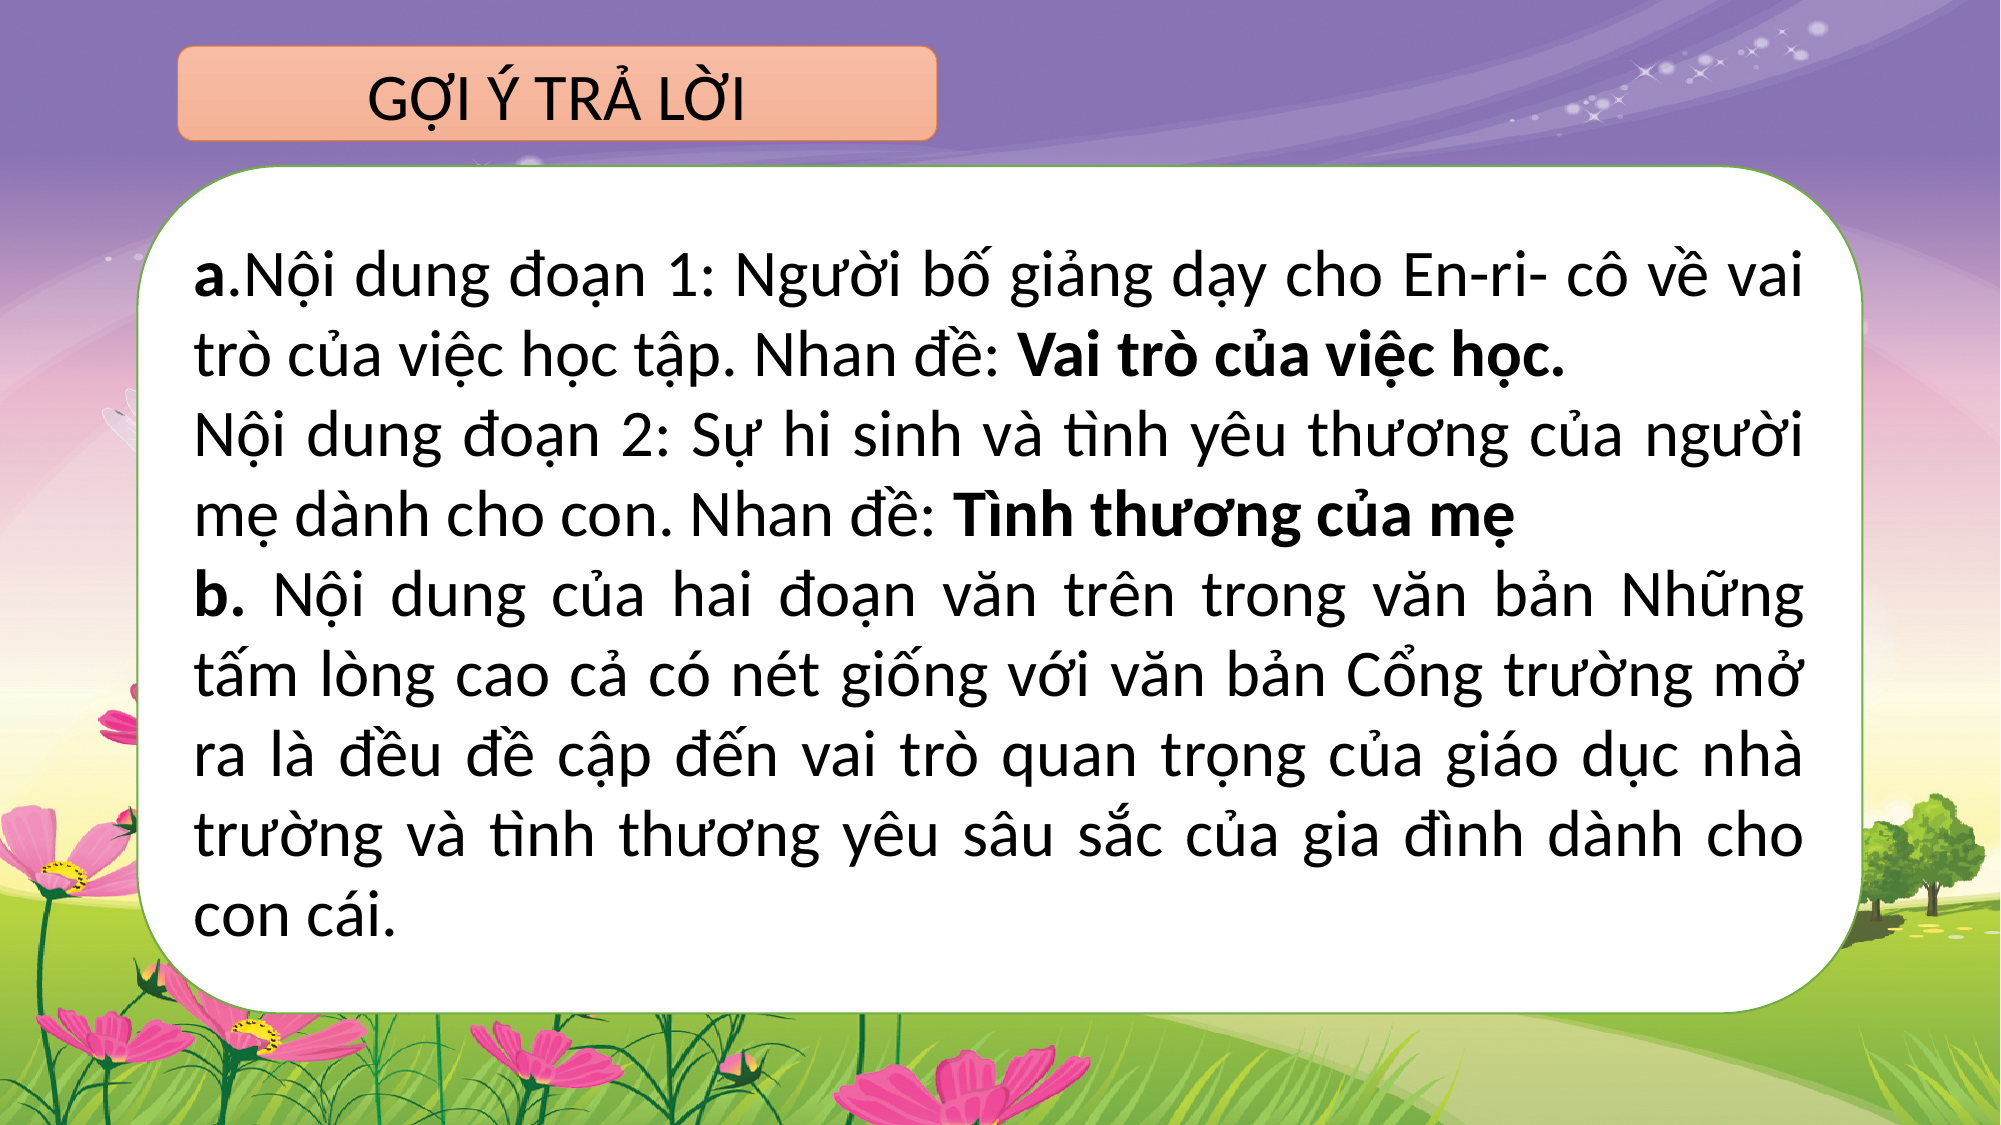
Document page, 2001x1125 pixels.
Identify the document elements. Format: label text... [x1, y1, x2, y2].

picture [0, 0, 2001, 1125]
text_box a.Nội dung đoạn 1: Người bố giảng dạy cho En-ri- cô về vai trò của việc học tập. Nhan đề: Vai trò của việc học. Nội dung đoạn 2: Sự hi sinh và tình yêu thương của người mẹ dành cho con. Nhan đề: Tình thương của mẹ b. Nội dung của hai đoạn văn trên trong văn bản Những tấm lòng cao cả có nét giống với văn bản Cổng trường mở ra là đều đề cập đến vai trò quan trọng của giáo dục nhà trường và tình thương yêu sâu sắc của gia đình dành cho con cái. [136, 165, 1864, 1015]
text_box GỢI Ý TRẢ LỜI [177, 45, 938, 142]
